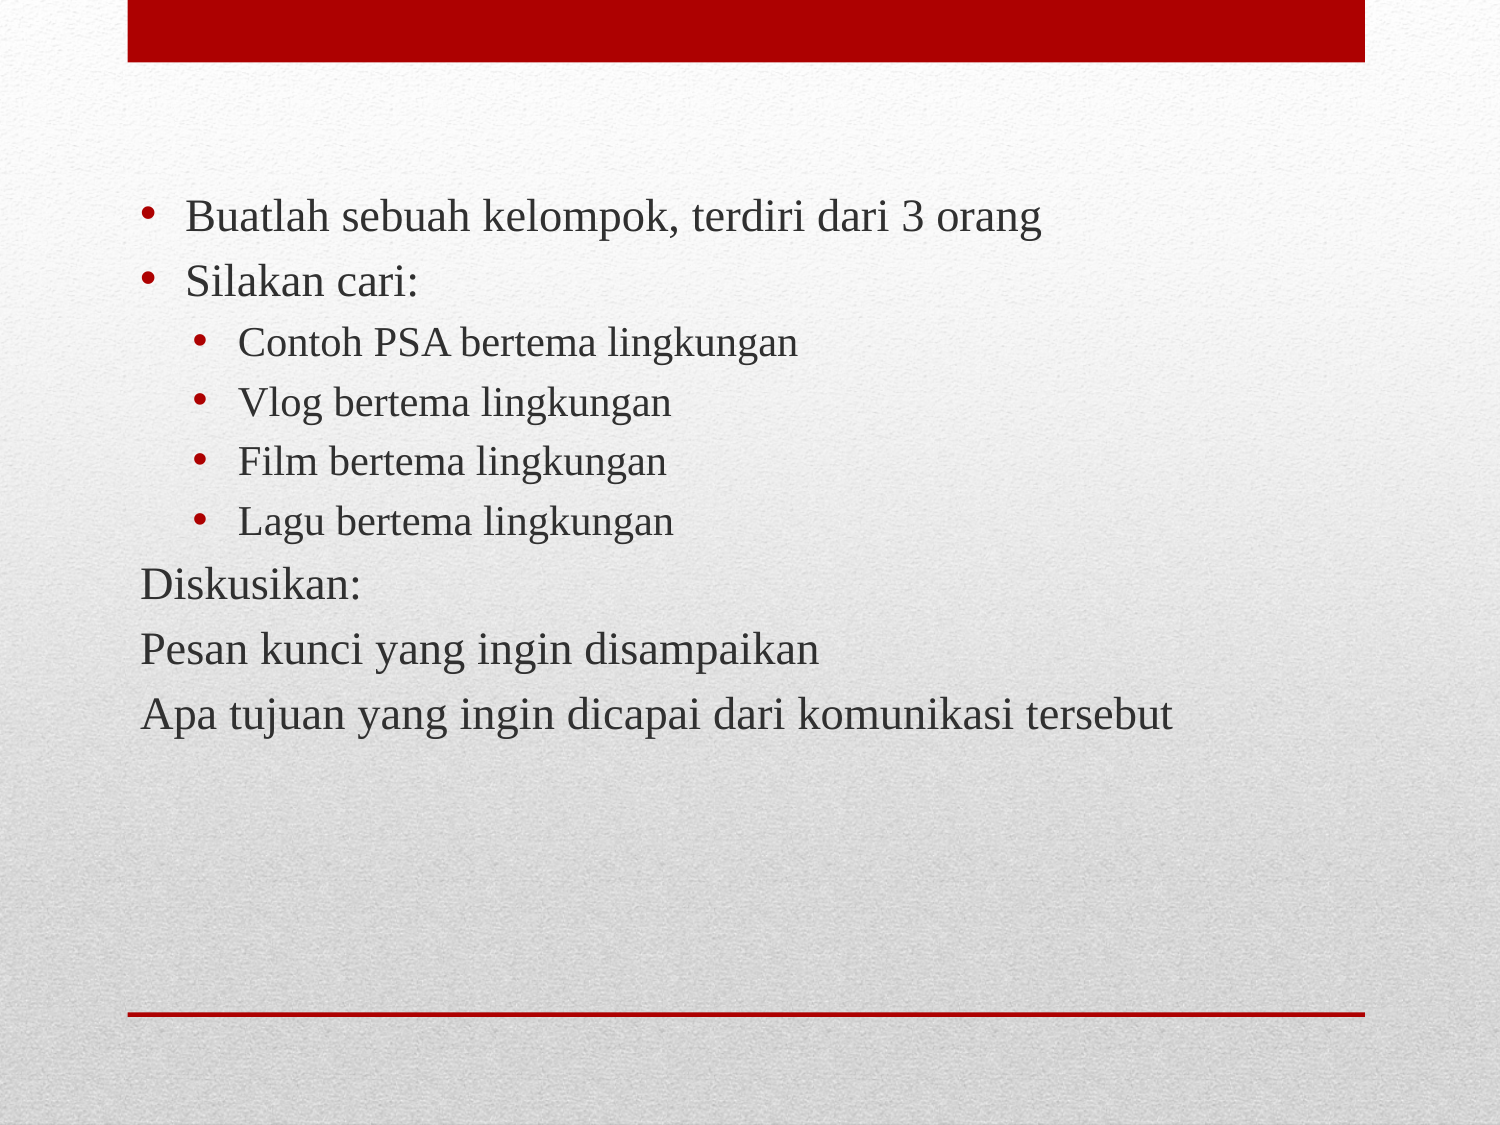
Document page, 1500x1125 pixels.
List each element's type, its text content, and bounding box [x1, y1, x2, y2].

list Buatlah sebuah kelompok, terdiri dari 3 orang Silakan cari: Contoh PSA bertema lingkungan Vlog bertema lingkungan Film bertema lingkungan Lagu bertema lingkungan Diskusikan: Pesan kunci yang ingin disampaikan Apa tujuan yang ingin dicapai dari komunikasi tersebut [125, 112, 1363, 750]
